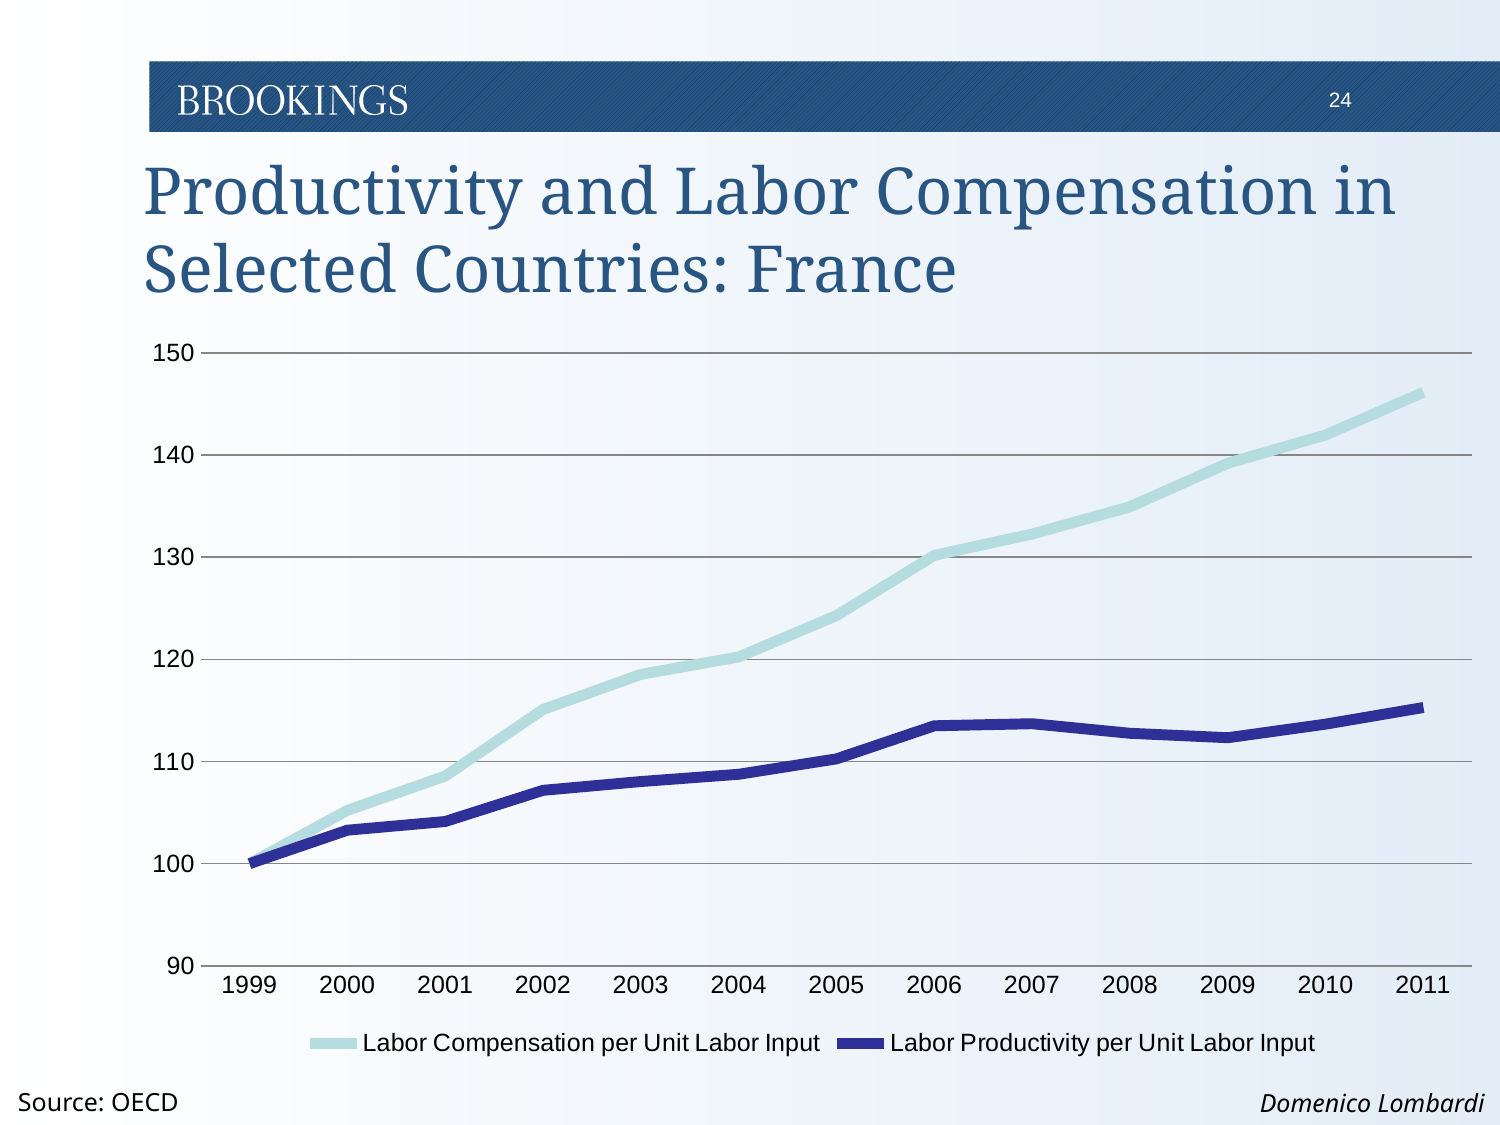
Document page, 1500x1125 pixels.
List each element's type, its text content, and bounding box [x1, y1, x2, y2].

title Productivity and Labor Compensation in Selected Countries: France [137, 142, 1500, 313]
text_box Domenico Lombardi [1244, 1079, 1500, 1125]
text_box Source: OECD [3, 1079, 194, 1125]
chart [124, 324, 1500, 1063]
picture [178, 85, 407, 115]
